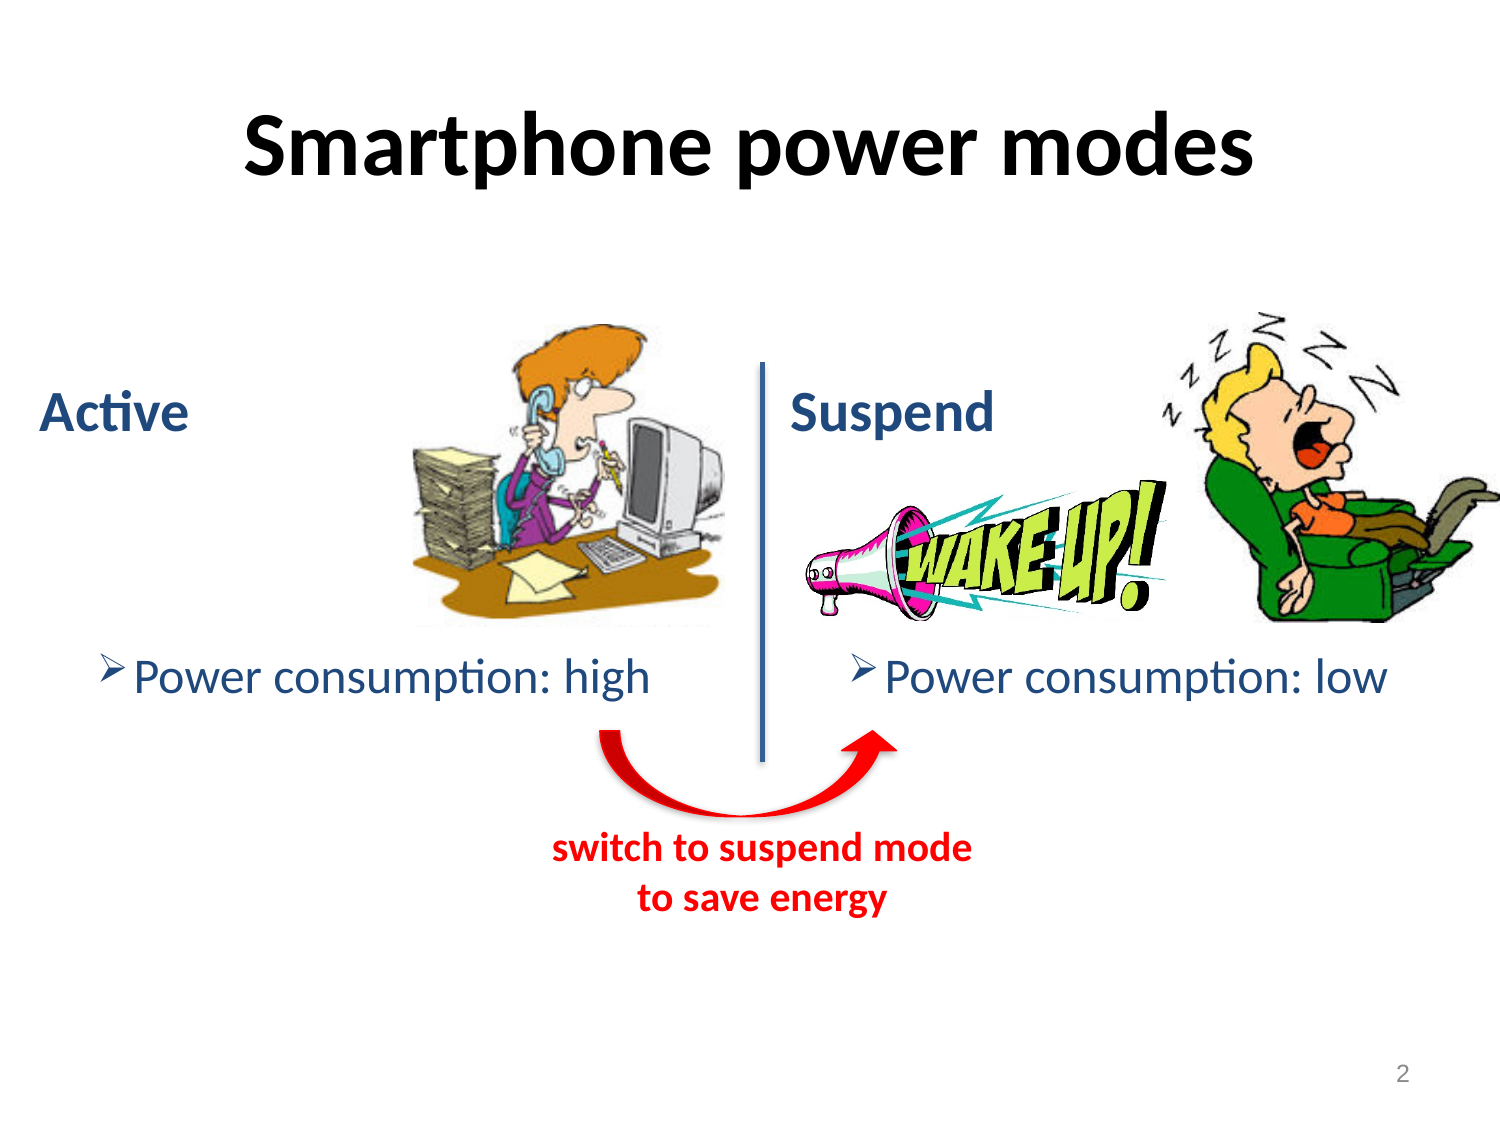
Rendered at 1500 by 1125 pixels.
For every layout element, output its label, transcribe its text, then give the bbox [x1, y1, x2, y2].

text_box Active Power consumption: high [24, 365, 750, 799]
text_box [599, 730, 713, 812]
text_box Suspend Power consumption: low [776, 365, 1500, 799]
text_box switch to suspend mode to save energy [525, 812, 1000, 928]
slide_number 2 [1074, 1042, 1425, 1103]
picture [412, 324, 726, 627]
picture [788, 312, 1500, 624]
title Smartphone power modes [75, 45, 1425, 233]
text_box [770, 730, 898, 812]
